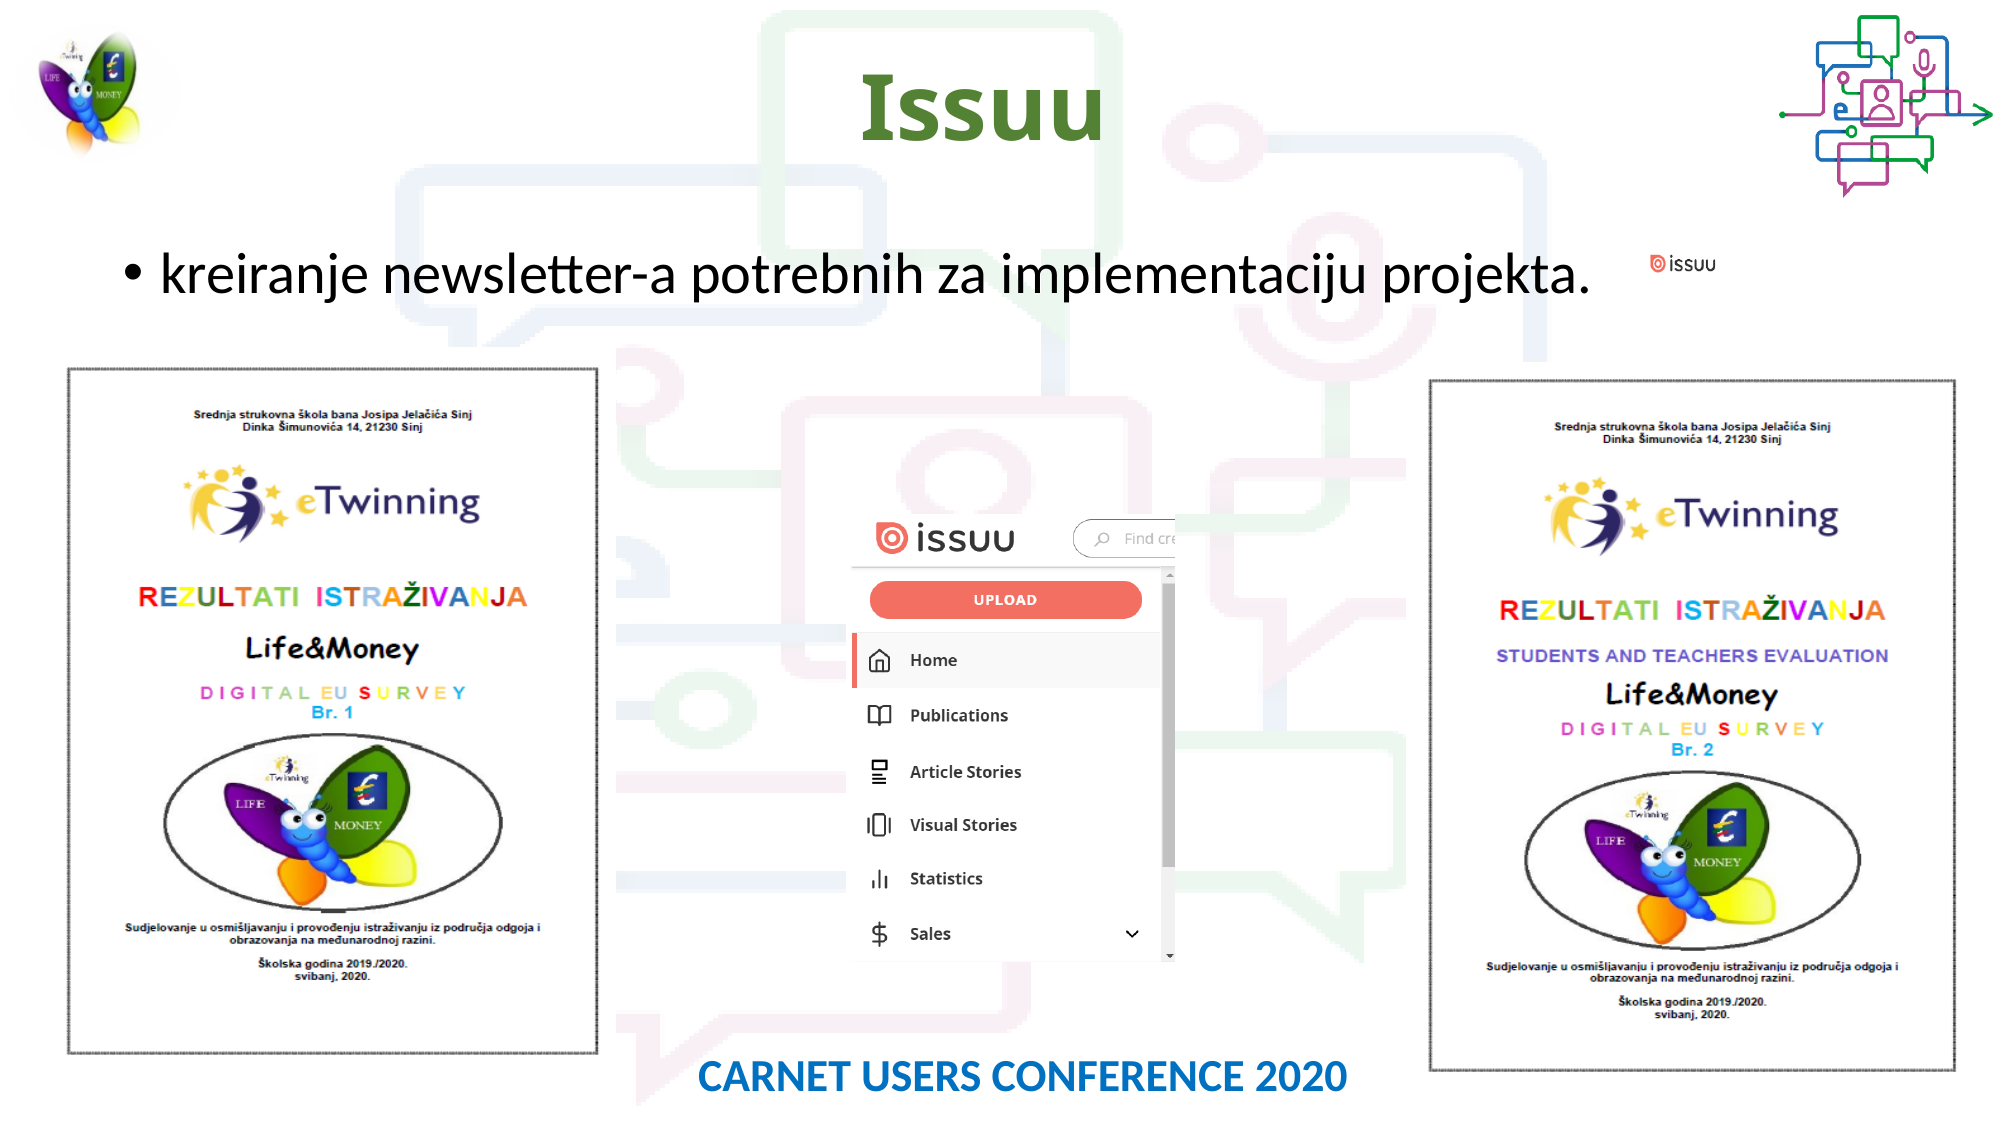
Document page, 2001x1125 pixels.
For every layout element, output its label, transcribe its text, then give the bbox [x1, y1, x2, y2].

list kreiranje newsletter-a potrebnih za implementaciju projekta. [107, 235, 1833, 950]
picture [6, 20, 185, 165]
picture [1614, 223, 1751, 305]
picture [53, 347, 616, 1074]
picture [846, 514, 1175, 962]
title Issuu [121, 17, 1847, 203]
picture [1406, 362, 1976, 1089]
picture [1770, 13, 2000, 200]
text_box CARNET USERS CONFERENCE 2020 [523, 1038, 1524, 1109]
